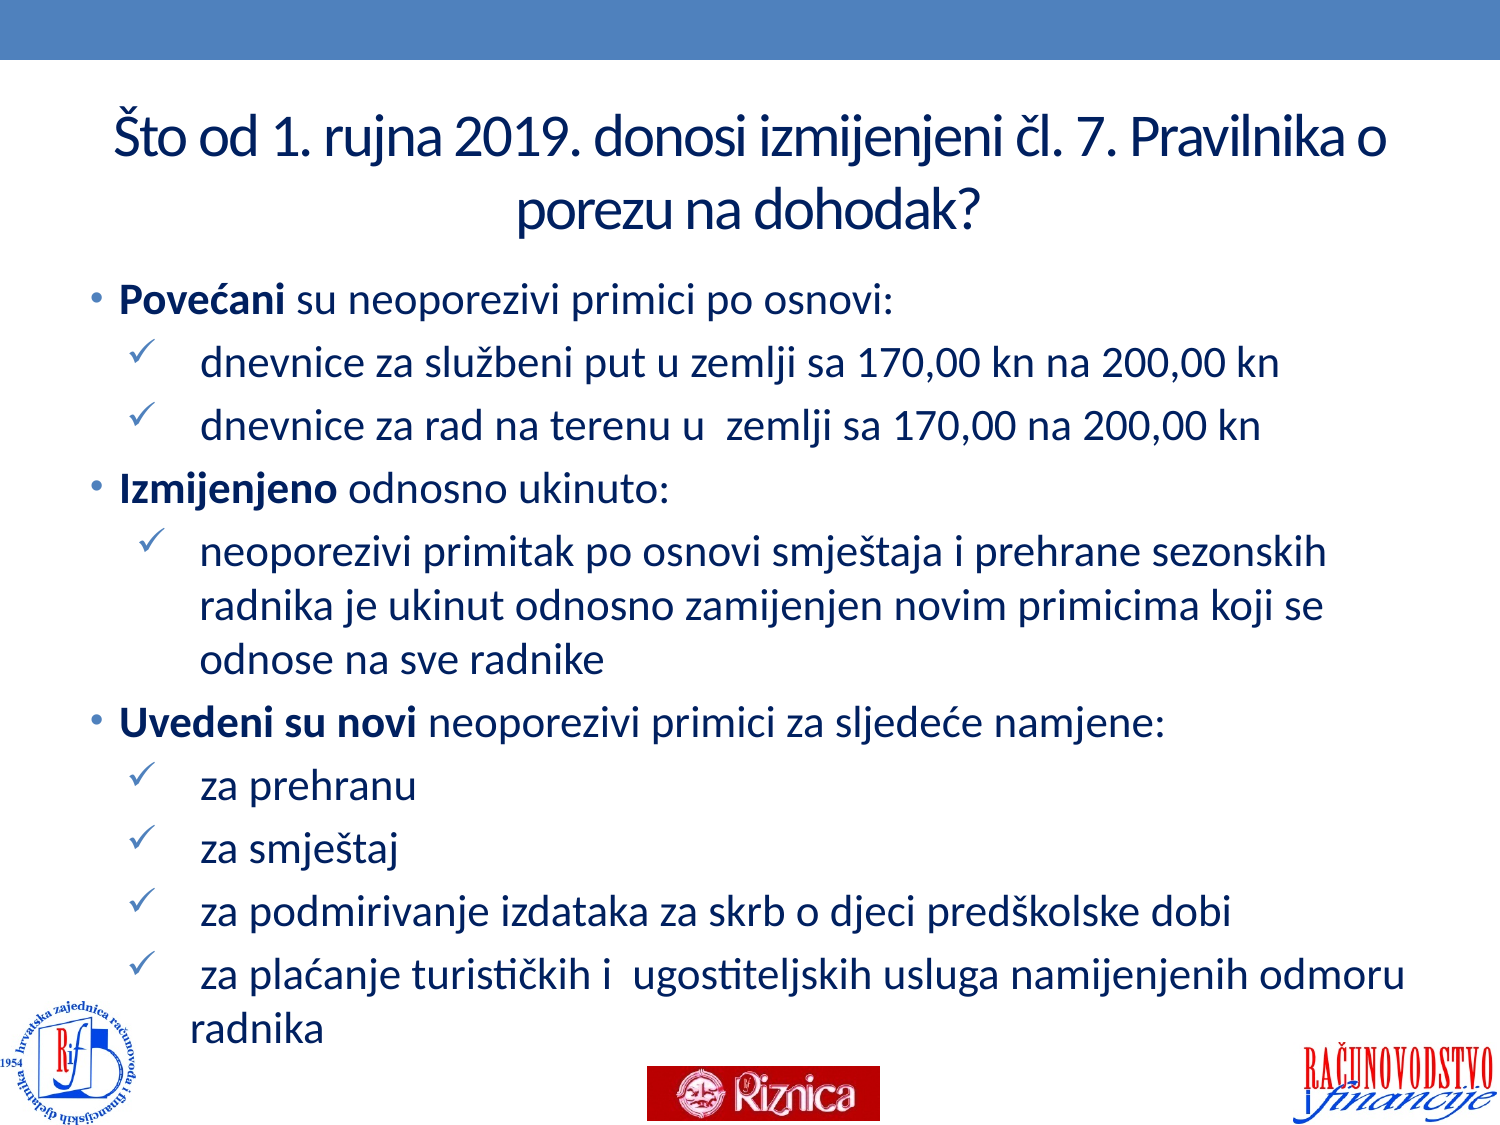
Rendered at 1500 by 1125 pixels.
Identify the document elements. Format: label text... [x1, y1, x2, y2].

picture [1293, 1042, 1497, 1124]
picture [647, 1066, 880, 1121]
picture [0, 1001, 136, 1125]
title Što od 1. rujna 2019. donosi izmijenjeni čl. 7. Pravilnika o porezu na dohodak? [75, 87, 1425, 250]
list Povećani su neoporezivi primici po osnovi: dnevnice za službeni put u zemlji sa 170,00 kn na 200,00 kn dnevnice za rad na terenu u zemlji sa 170,00 na 200,00 kn Izmijenjeno odnosno ukinuto: neoporezivi primitak po osnovi smještaja i prehrane sezonskih radnika je ukinut odnosno zamijenjen novim primicima koji se odnose na sve radnike Uvedeni su novi neoporezivi primici za sljedeće namjene: za prehranu za smještaj za podmirivanje izdataka za skrb o djeci predškolske dobi za plaćanje turističkih i ugostiteljskih usluga namijenjenih odmoru radnika [75, 262, 1425, 1063]
